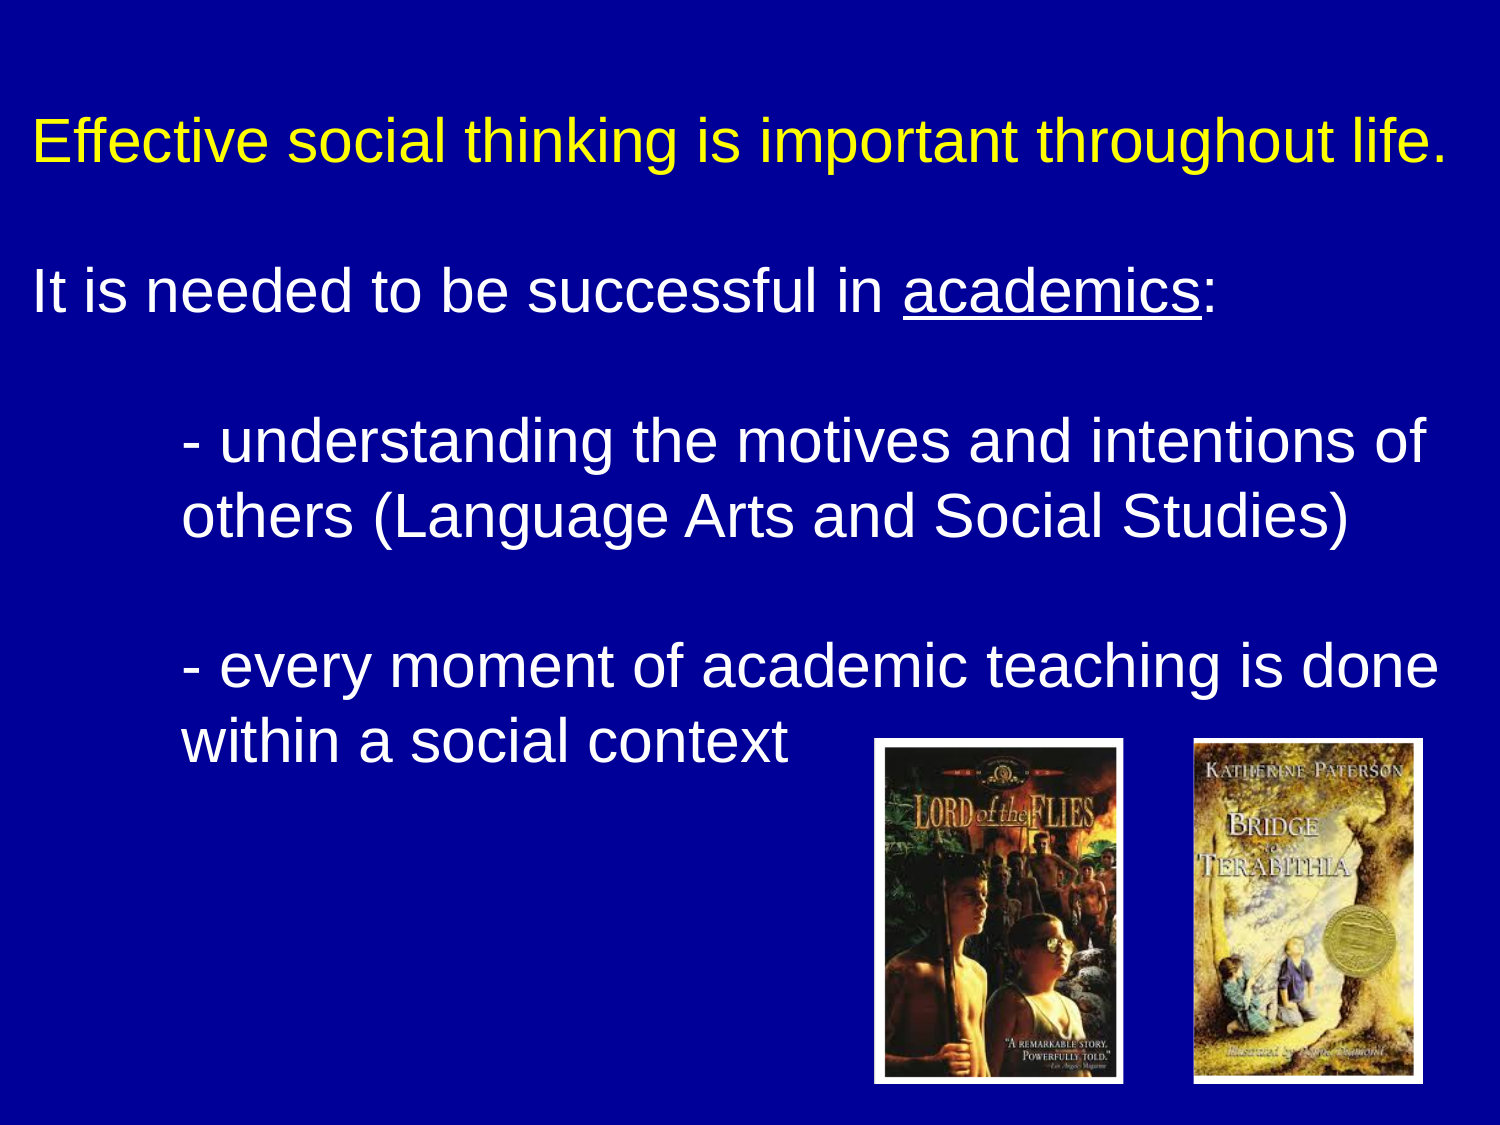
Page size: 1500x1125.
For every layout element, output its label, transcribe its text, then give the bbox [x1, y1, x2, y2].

text_box Effective social thinking is important throughout life. It is needed to be successful in academics: - understanding the motives and intentions of others (Language Arts and Social Studies) - every moment of academic teaching is done within a social context [17, 92, 1476, 858]
picture [873, 738, 1124, 1085]
picture [1193, 738, 1424, 1085]
